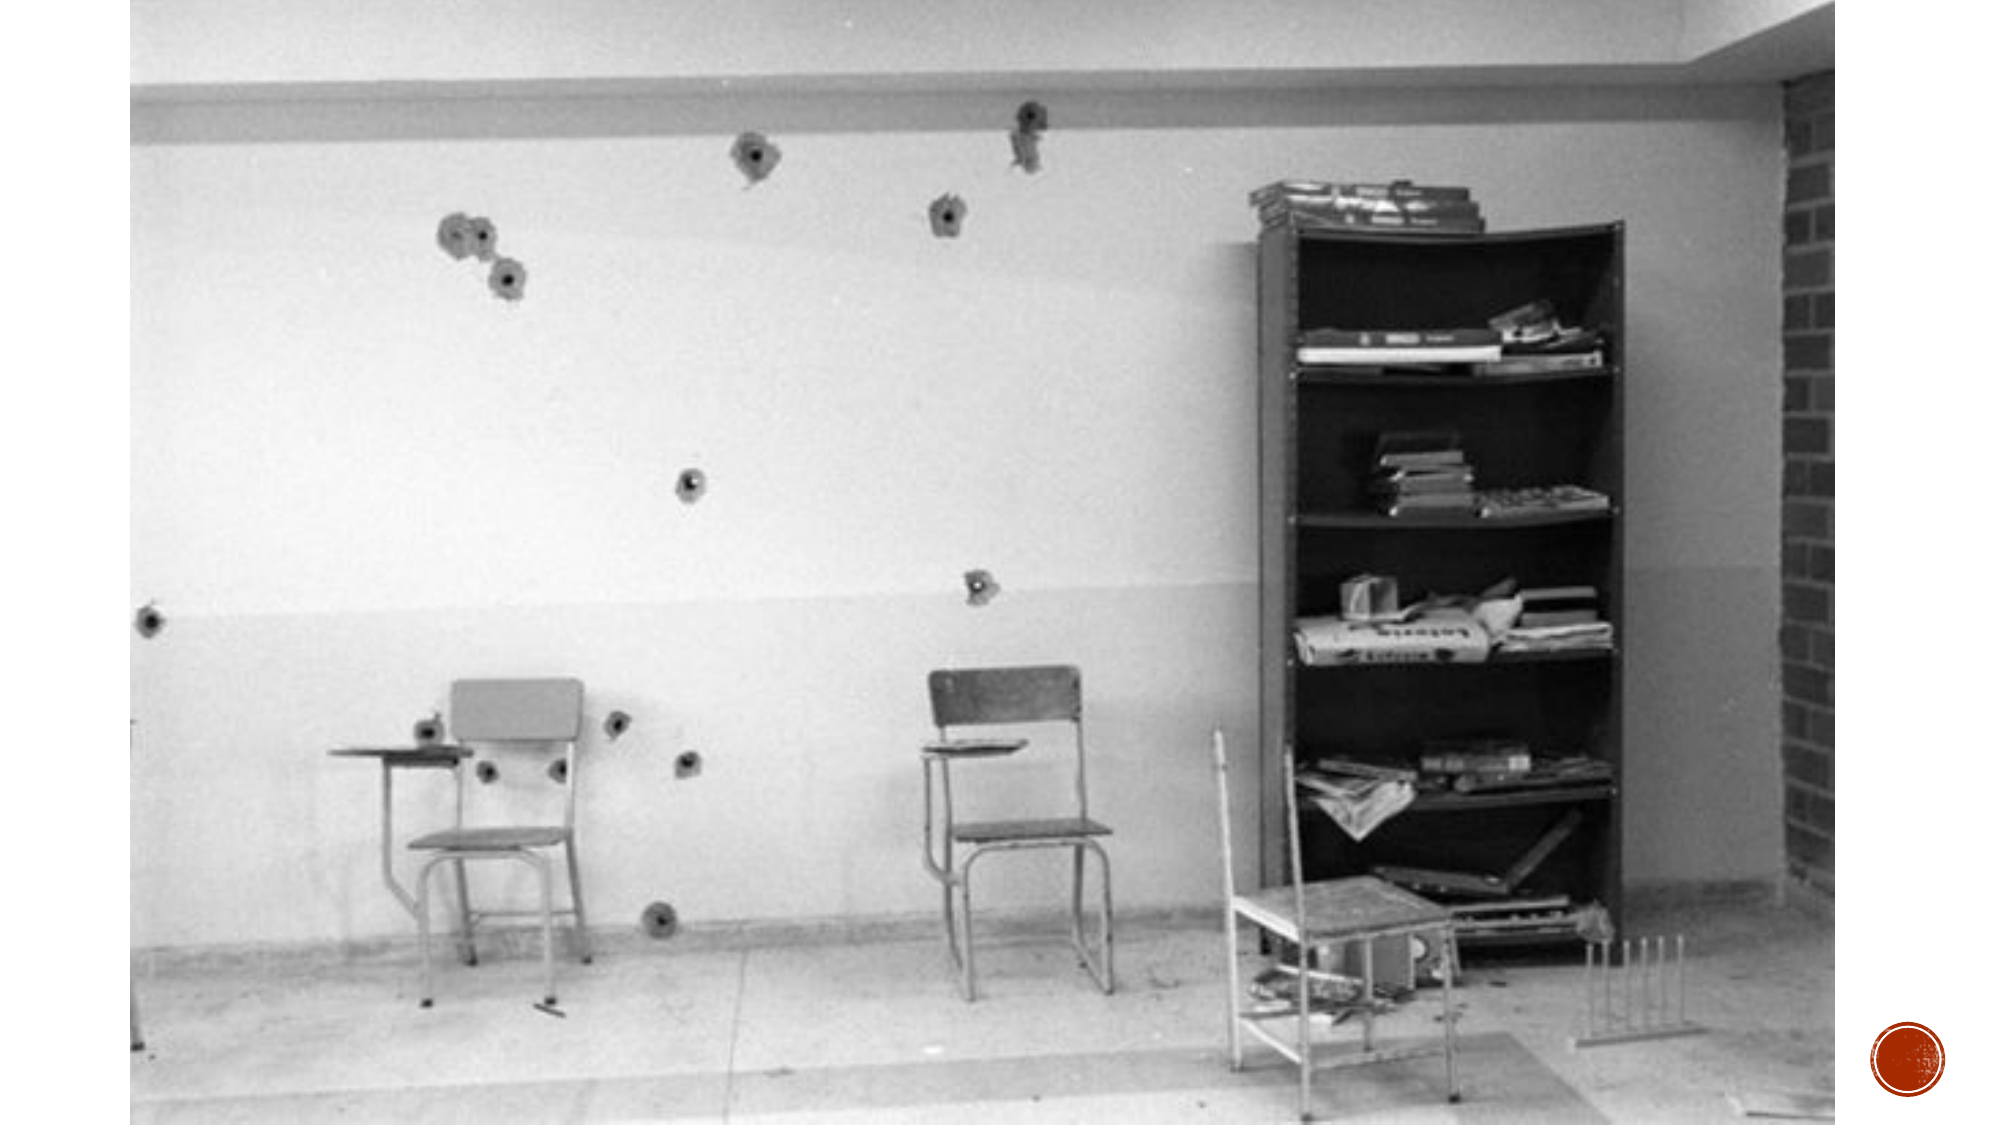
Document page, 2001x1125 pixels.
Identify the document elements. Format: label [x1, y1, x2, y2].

picture [130, 0, 1832, 1125]
